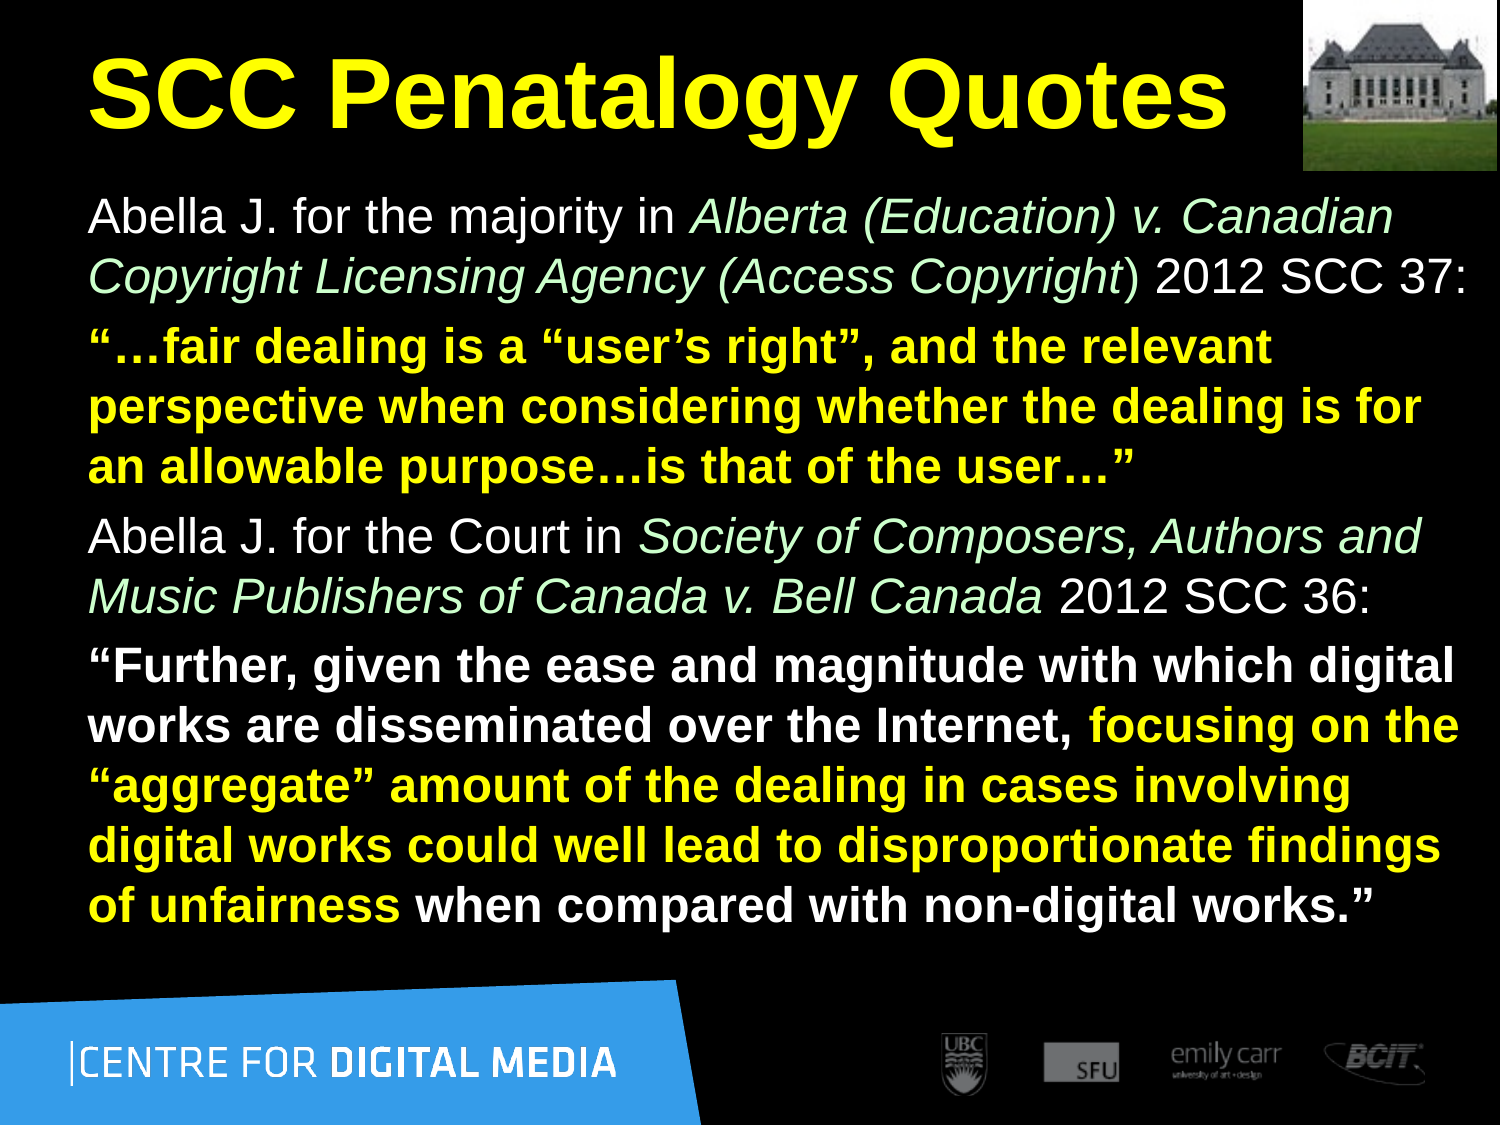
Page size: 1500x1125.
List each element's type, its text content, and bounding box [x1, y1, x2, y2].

list Abella J. for the majority in Alberta (Education) v. Canadian Copyright Licensing Agency (Access Copyright) 2012 SCC 37: “…fair dealing is a “user’s right”, and the relevant perspective when considering whether the dealing is for an allowable purpose…is that of the user…” Abella J. for the Court in Society of Composers, Authors and Music Publishers of Canada v. Bell Canada 2012 SCC 36: “Further, given the ease and magnitude with which digital works are disseminated over the Internet, focusing on the “aggregate” amount of the dealing in cases involving digital works could well lead to disproportionate findings of unfairness when compared with non-digital works.” [75, 171, 1500, 1030]
picture [1302, 0, 1497, 172]
title SCC Penatalogy Quotes [75, 4, 1297, 171]
